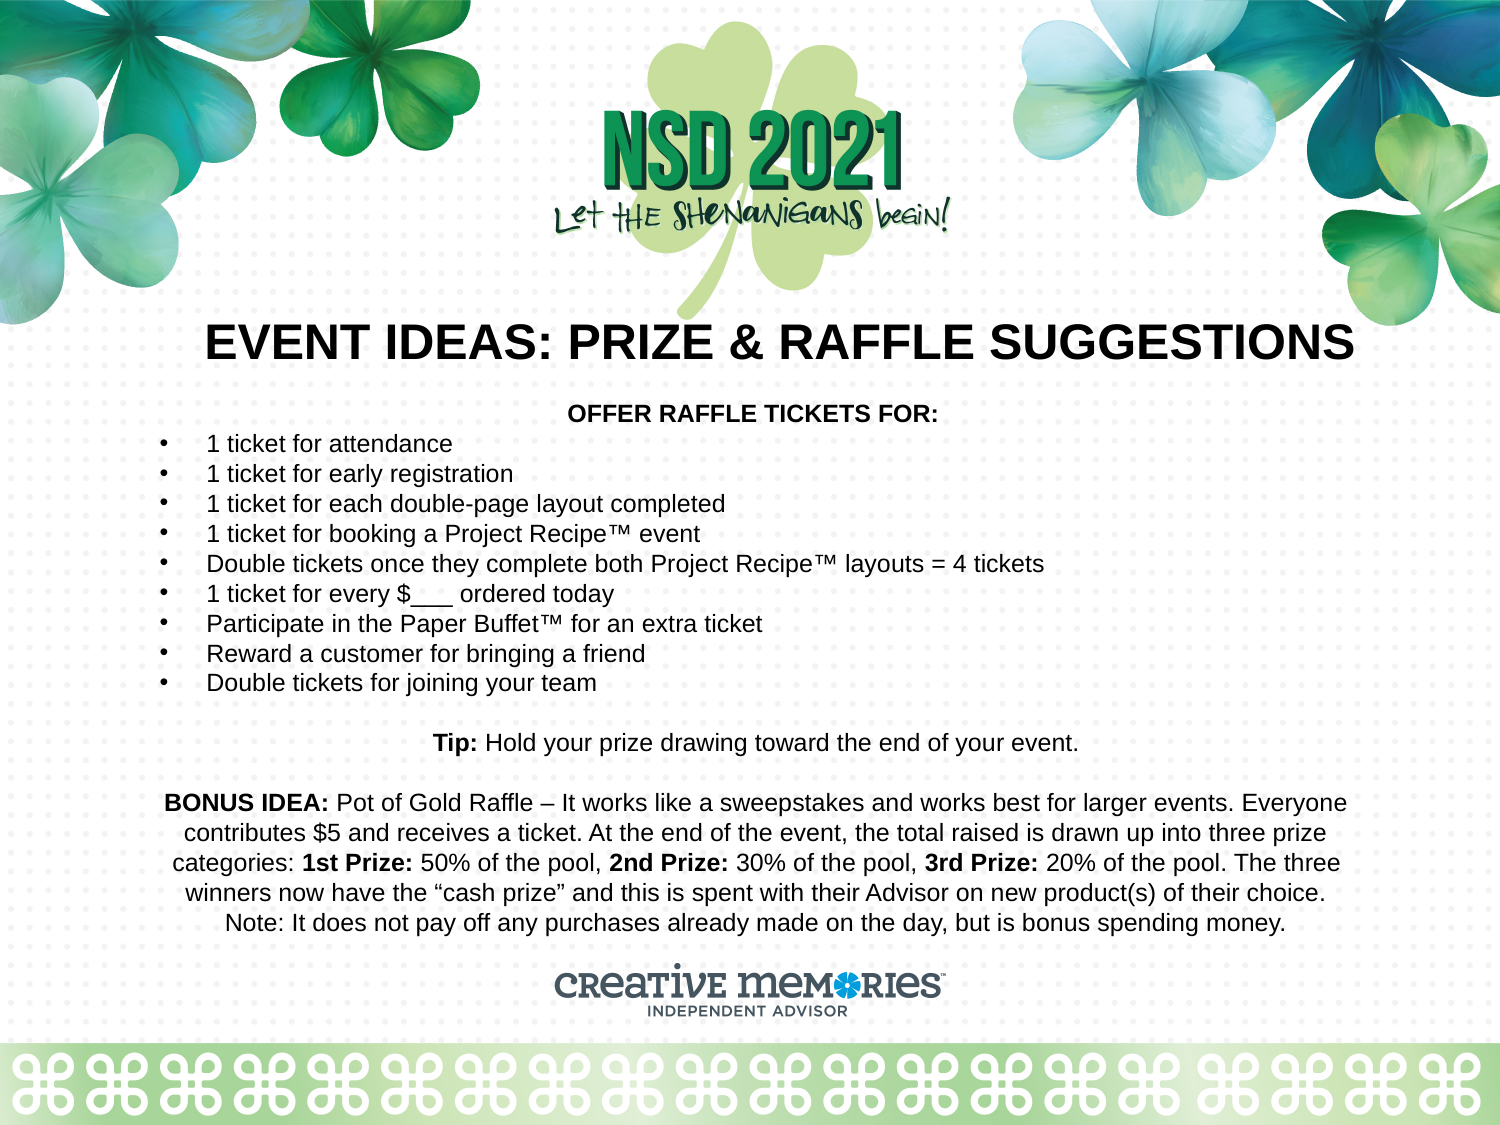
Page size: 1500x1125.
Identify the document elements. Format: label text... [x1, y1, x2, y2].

text_box EVENT IDEAS: PRIZE & RAFFLE SUGGESTIONS [180, 301, 1381, 378]
text_box OFFER RAFFLE TICKETS FOR: 1 ticket for attendance 1 ticket for early registration 1 ticket for each double-page layout completed 1 ticket for booking a Project Recipe™ event Double tickets once they complete both Project Recipe™ layouts = 4 tickets 1 ticket for every $___ ordered today Participate in the Paper Buffet™ for an extra ticket Reward a customer for bringing a friend Double tickets for joining your team Tip: Hold your prize drawing toward the end of your event. BONUS IDEA: Pot of Gold Raffle – It works like a sweepstakes and works best for larger events. Everyone contributes $5 and receives a ticket. At the end of the event, the total raised is drawn up into three prize categories: 1st Prize: 50% of the pool, 2nd Prize: 30% of the pool, 3rd Prize: 20% of the pool. The three winners now have the “cash prize” and this is spent with their Advisor on new product(s) of their choice. Note: It does not pay off any purchases already made on the day, but is bonus spending money. [144, 389, 1370, 976]
picture [0, 0, 1500, 1125]
